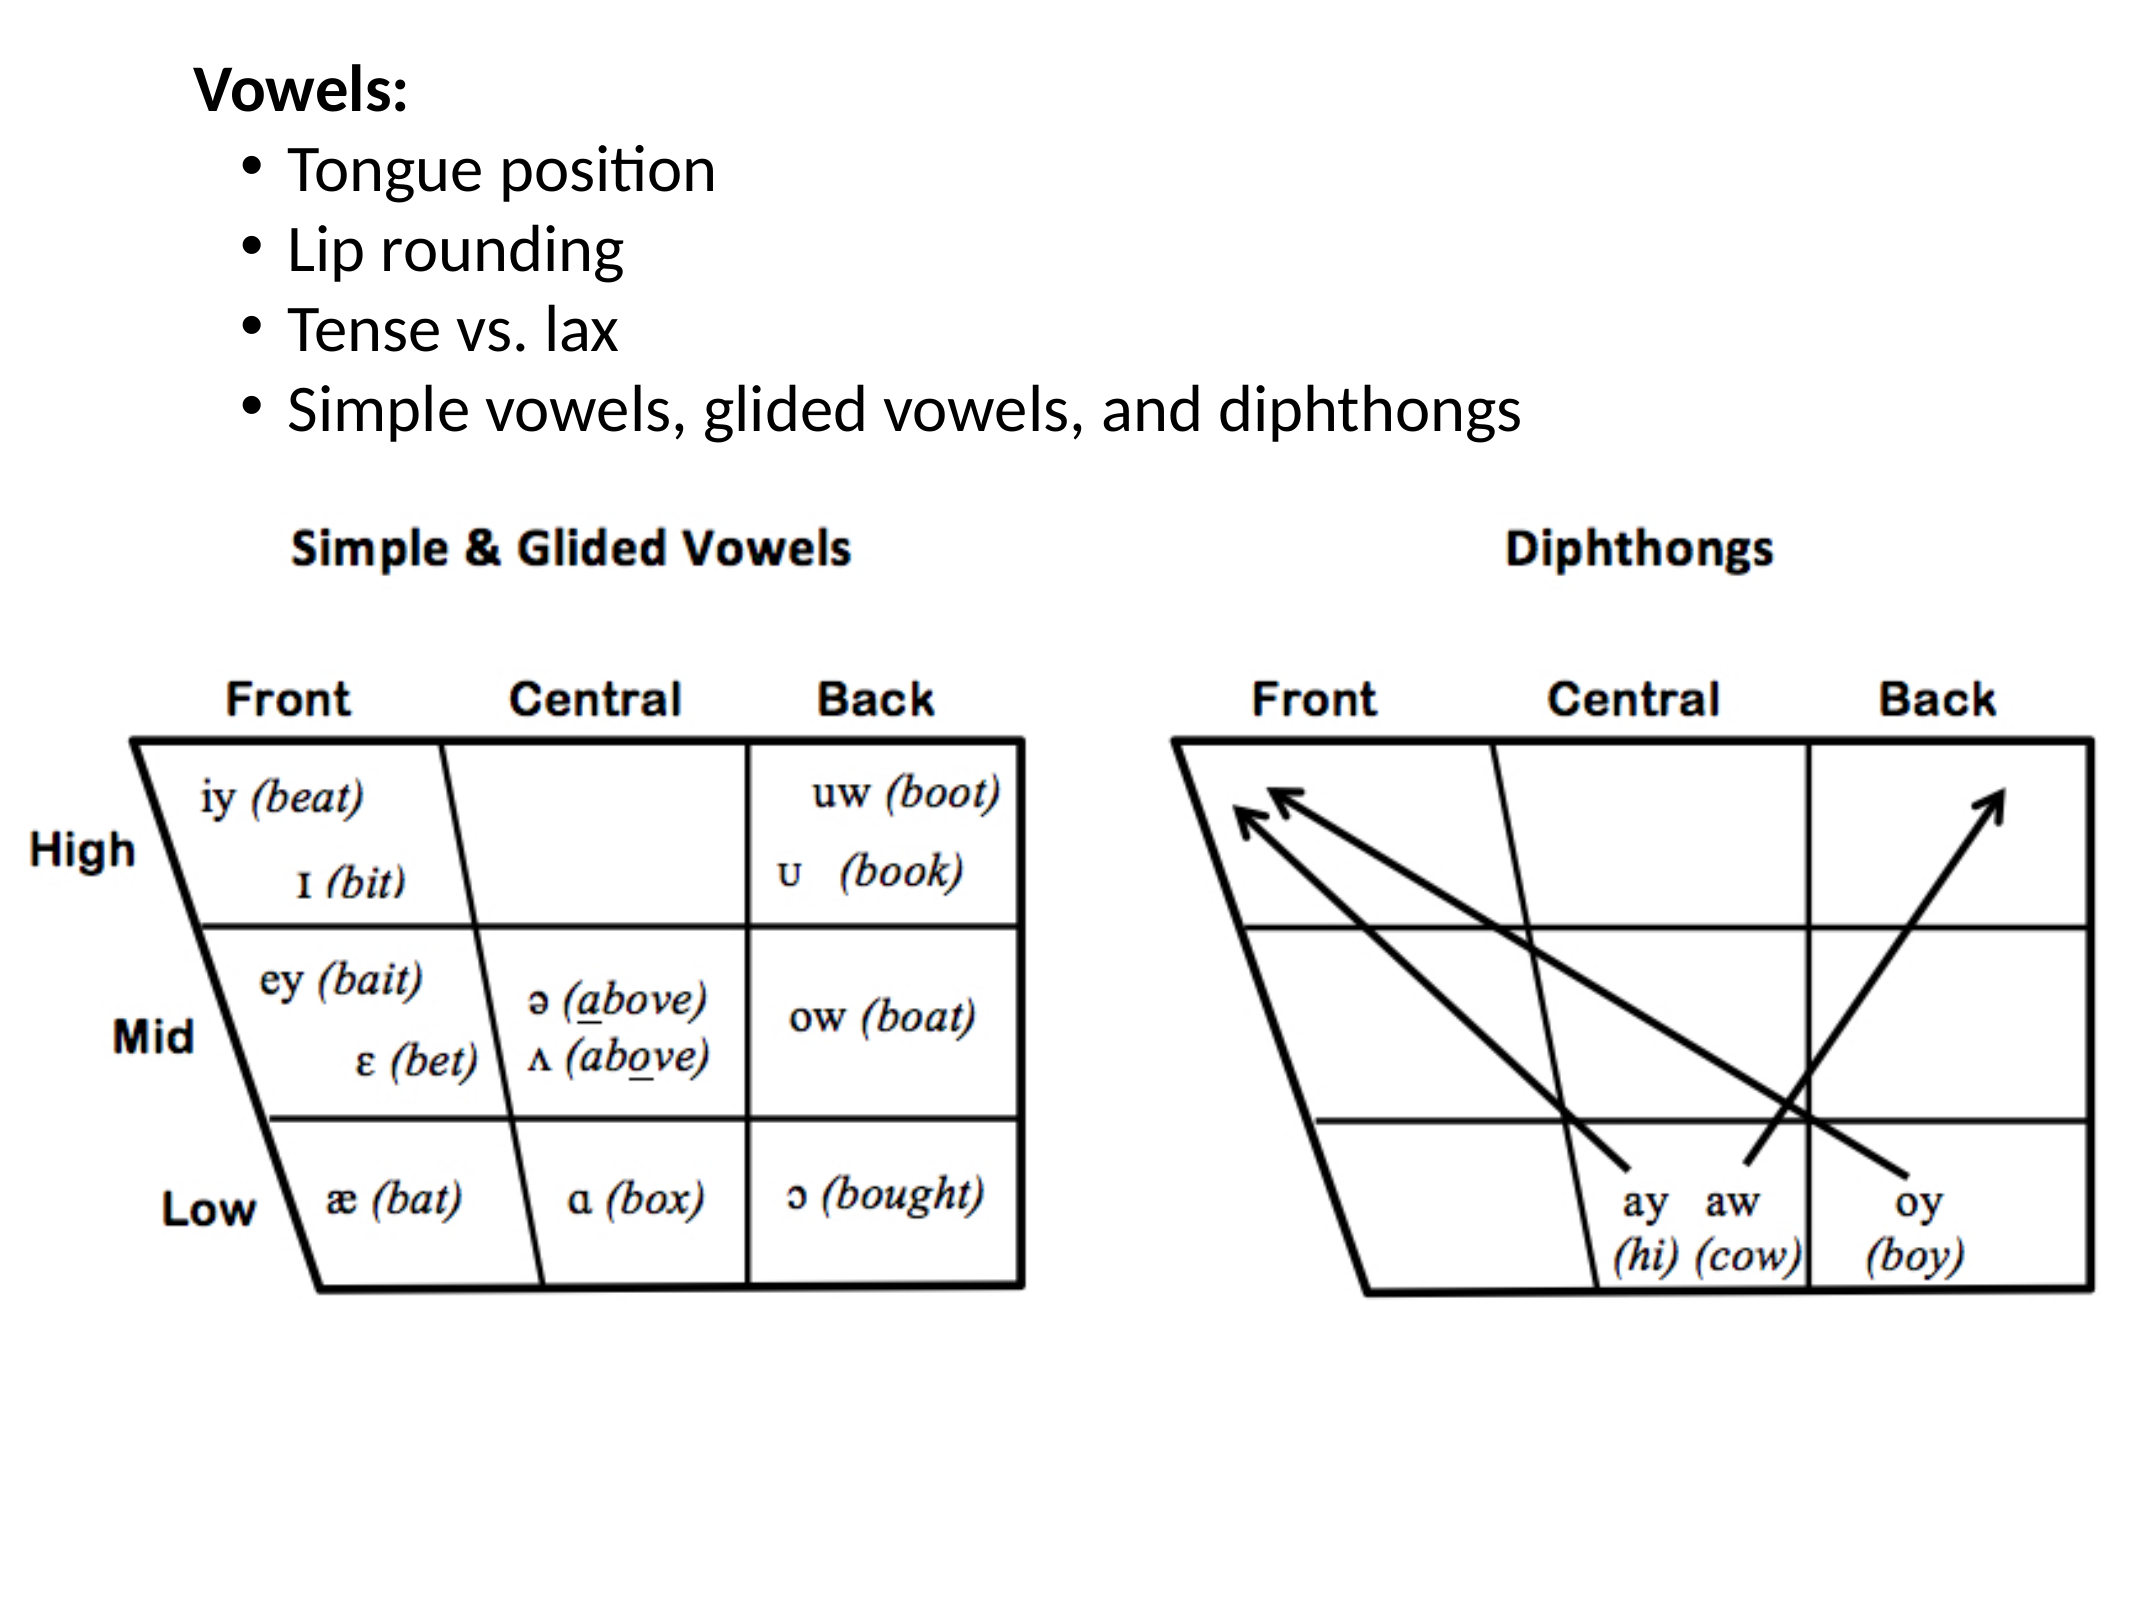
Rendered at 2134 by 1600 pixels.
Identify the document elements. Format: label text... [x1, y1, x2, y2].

text_box Vowels: Tongue position Lip rounding Tense vs. lax Simple vowels, glided vowels, and diphthongs [179, 37, 1792, 452]
picture [4, 512, 2130, 1326]
